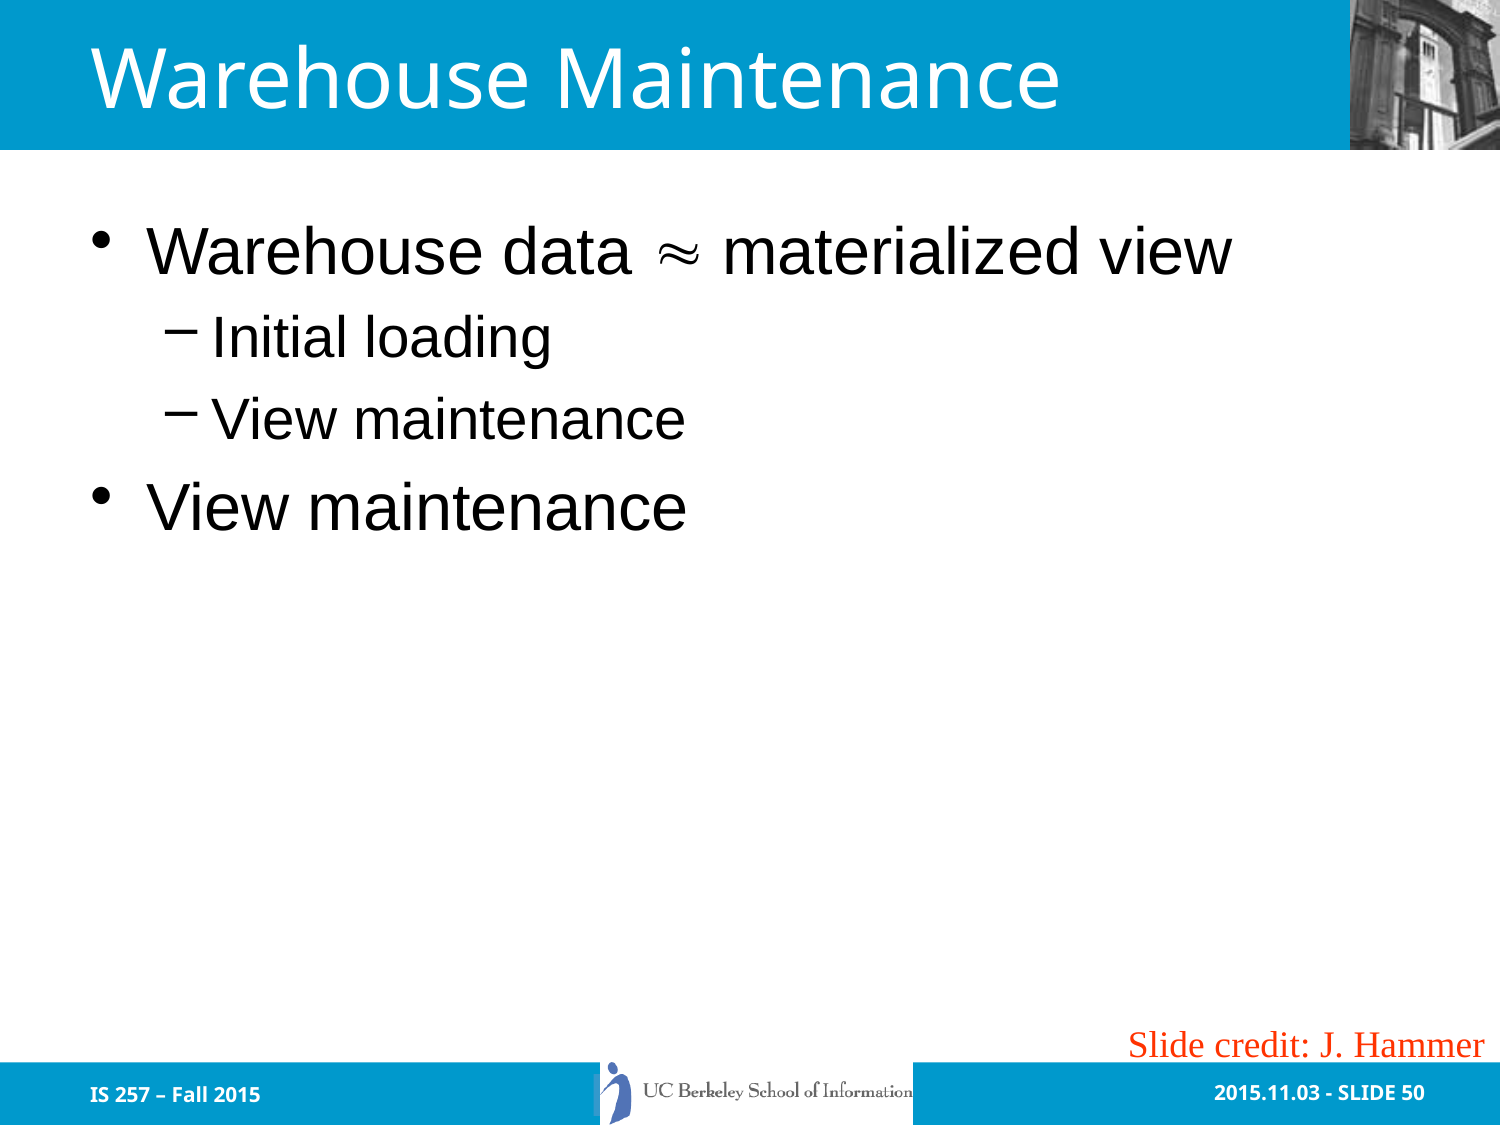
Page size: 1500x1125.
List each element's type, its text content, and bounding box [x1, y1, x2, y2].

slide_number IS 257 – Fall 2015 [75, 1062, 388, 1125]
picture [1351, 0, 1500, 150]
picture [594, 1062, 912, 1125]
text_box Slide credit: J. Hammer [1113, 1012, 1500, 1073]
title Warehouse Maintenance [75, 0, 1350, 150]
list Warehouse data  materialized view Initial loading View maintenance View maintenance [75, 200, 1425, 1013]
